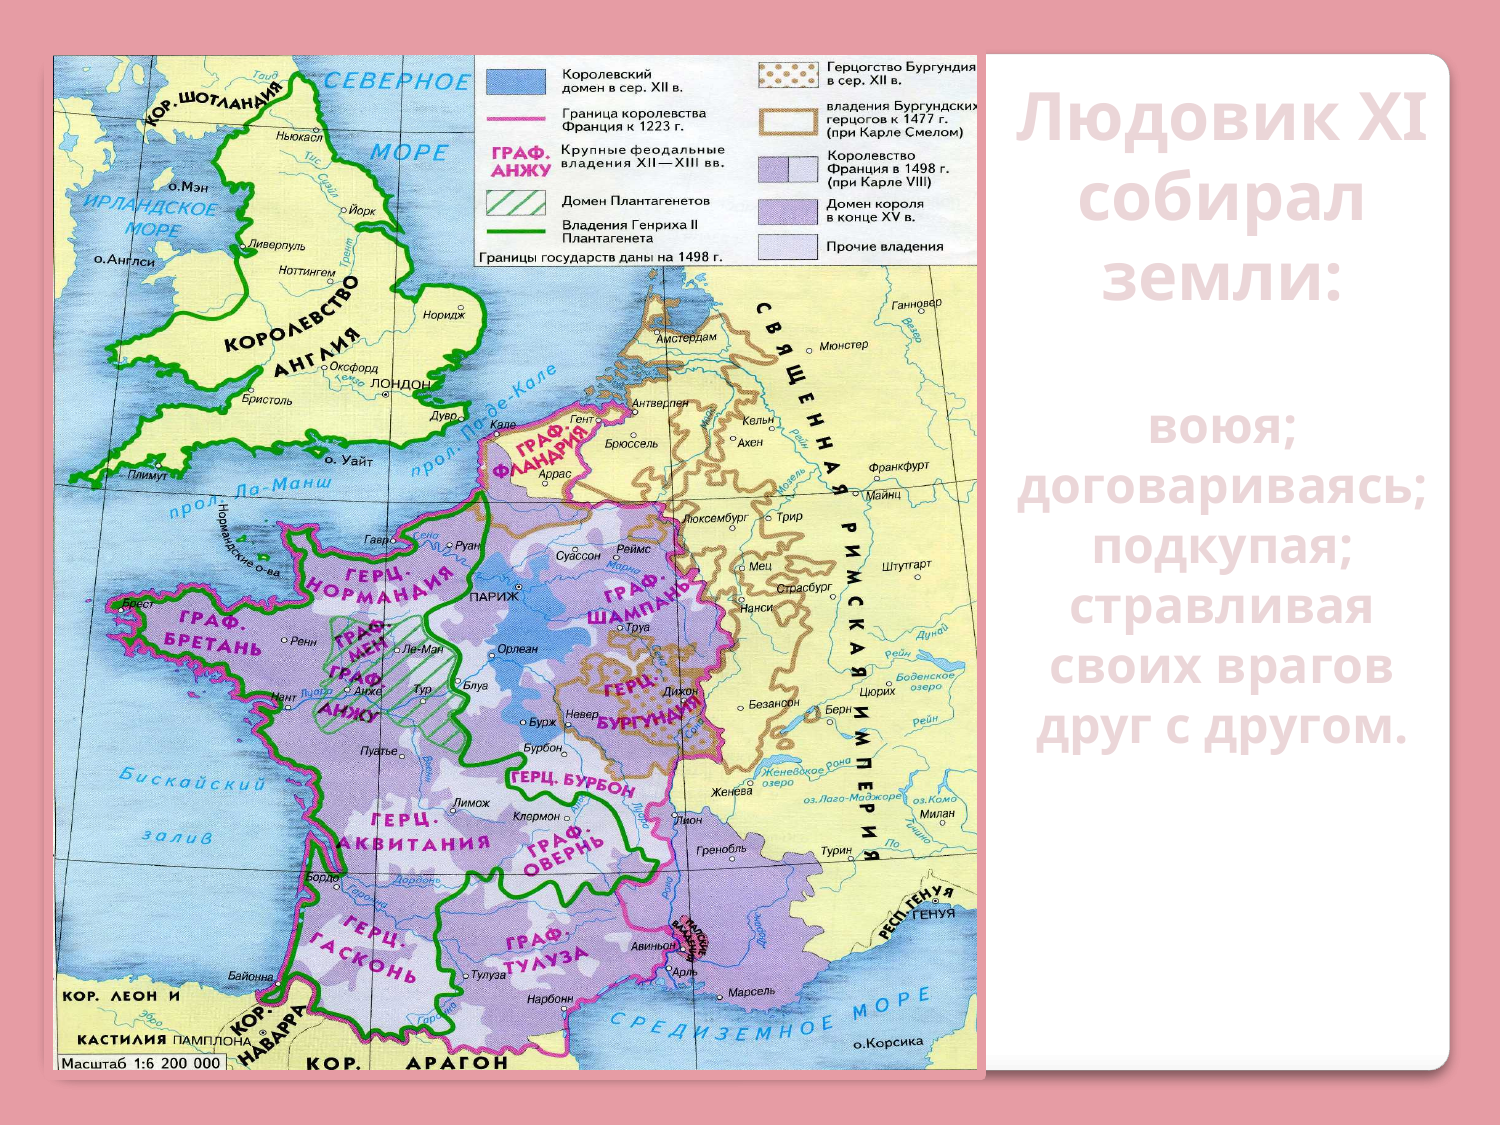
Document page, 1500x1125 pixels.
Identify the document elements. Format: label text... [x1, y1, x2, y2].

text_box Людовик XI собирал земли: воюя; договариваясь; подкупая; стравливая своих врагов друг с другом. [984, 66, 1471, 762]
picture [52, 54, 978, 1071]
